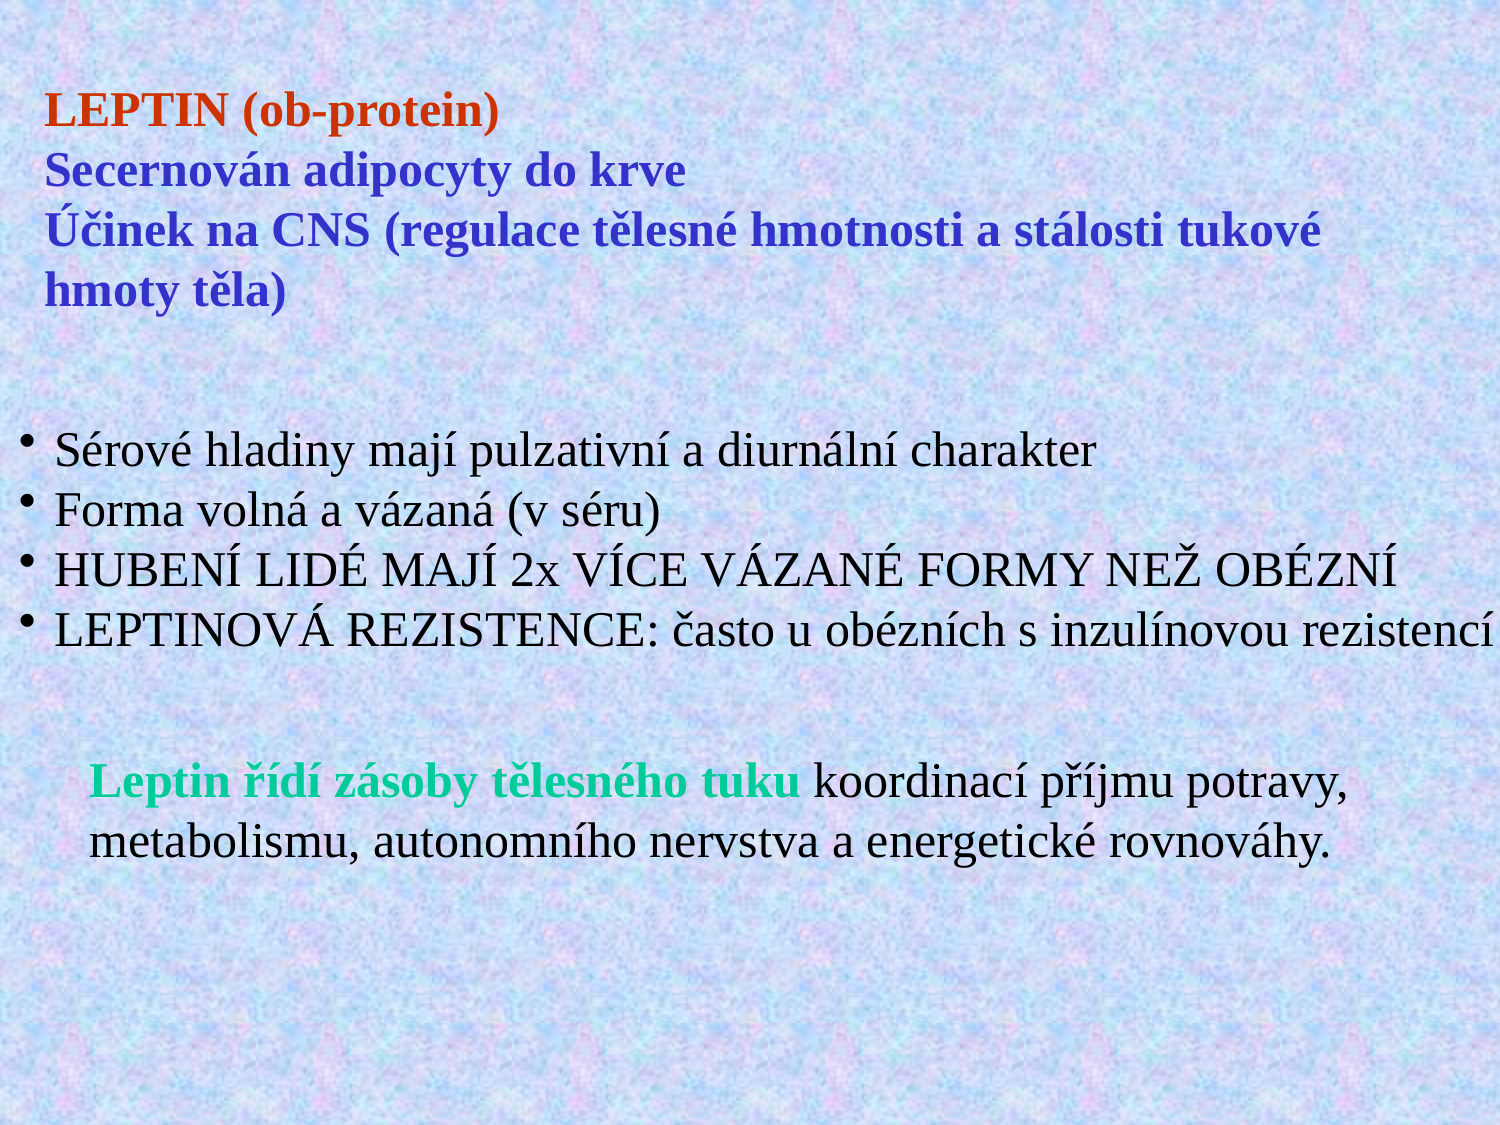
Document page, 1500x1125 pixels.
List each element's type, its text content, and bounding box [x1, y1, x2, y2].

picture [0, 0, 1500, 1125]
text_box Sérové hladiny mají pulzativní a diurnální charakter Forma volná a vázaná (v séru) HUBENÍ LIDÉ MAJÍ 2x VÍCE VÁZANÉ FORMY NEŽ OBÉZNÍ LEPTINOVÁ REZISTENCE: často u obézních s inzulínovou rezistencí [3, 408, 1500, 664]
text_box LEPTIN (ob-protein) Secernován adipocyty do krve Účinek na CNS (regulace tělesné hmotnosti a stálosti tukové hmoty těla) [29, 68, 1380, 324]
text_box Leptin řídí zásoby tělesného tuku koordinací příjmu potravy, metabolismu, autonomního nervstva a energetické rovnováhy. [75, 739, 1383, 875]
